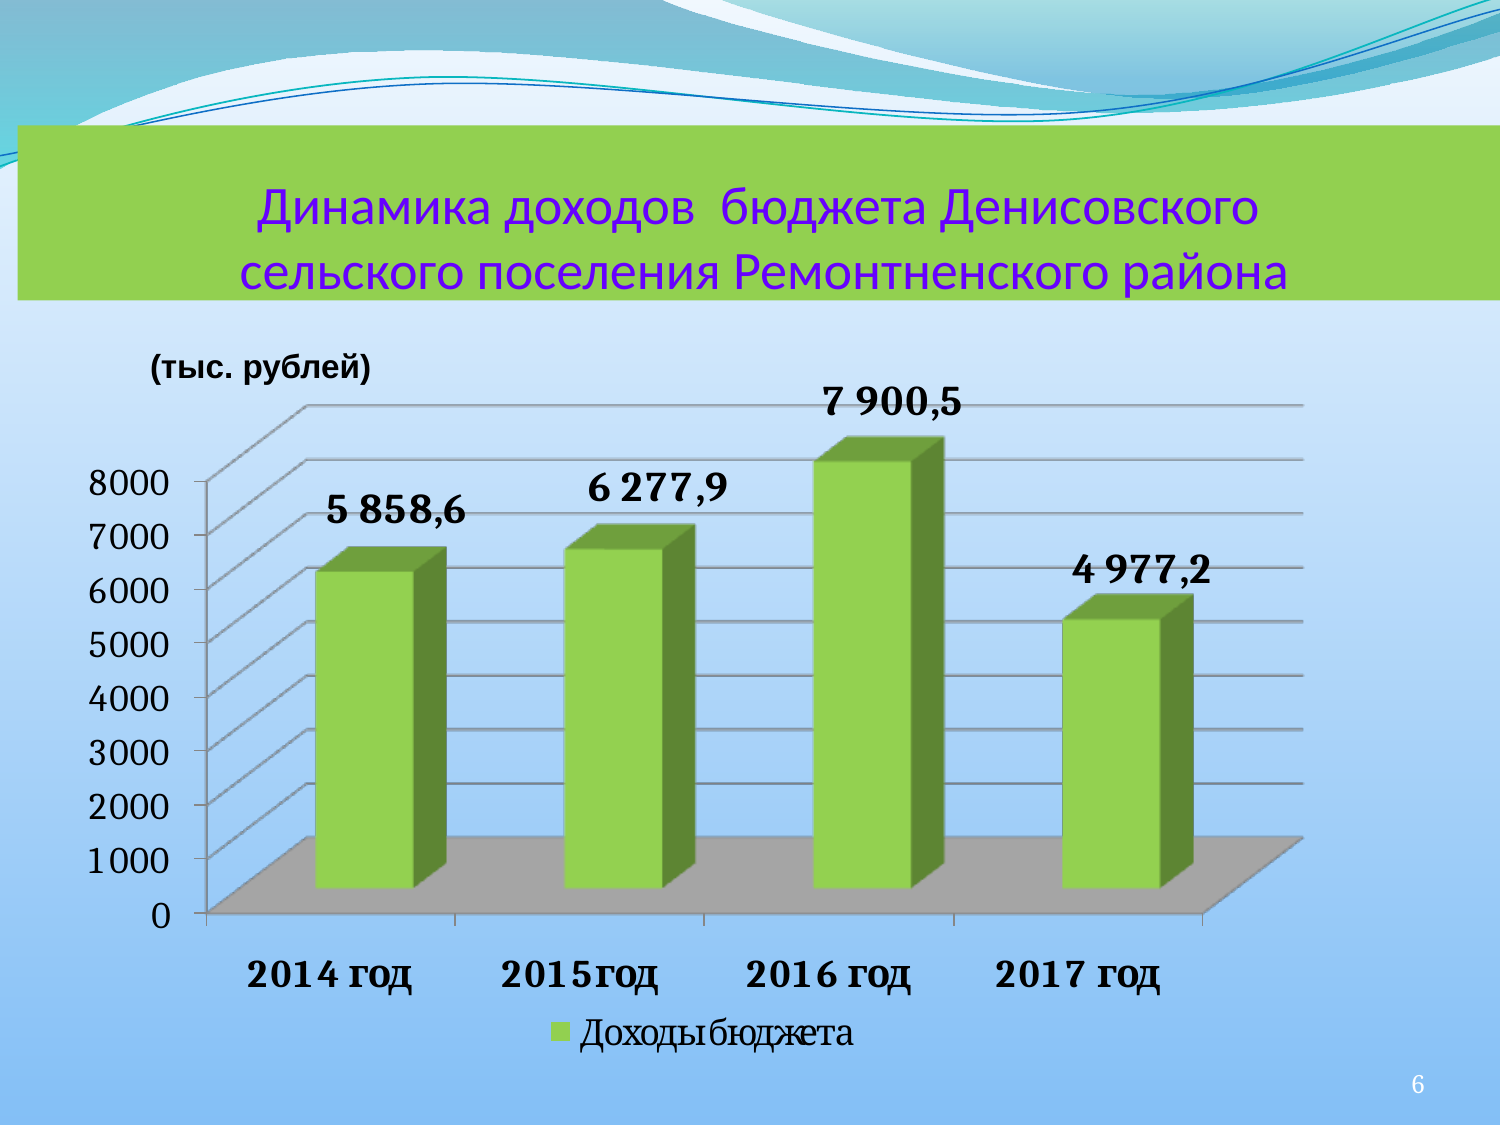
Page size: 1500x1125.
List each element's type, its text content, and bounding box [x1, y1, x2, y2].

title Динамика доходов бюджета Денисовского сельского поселения Ремонтненского района [17, 125, 1500, 301]
text_box (тыс. рублей) [135, 337, 408, 359]
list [21, 360, 1363, 1069]
slide_number 6 [1299, 1042, 1425, 1103]
